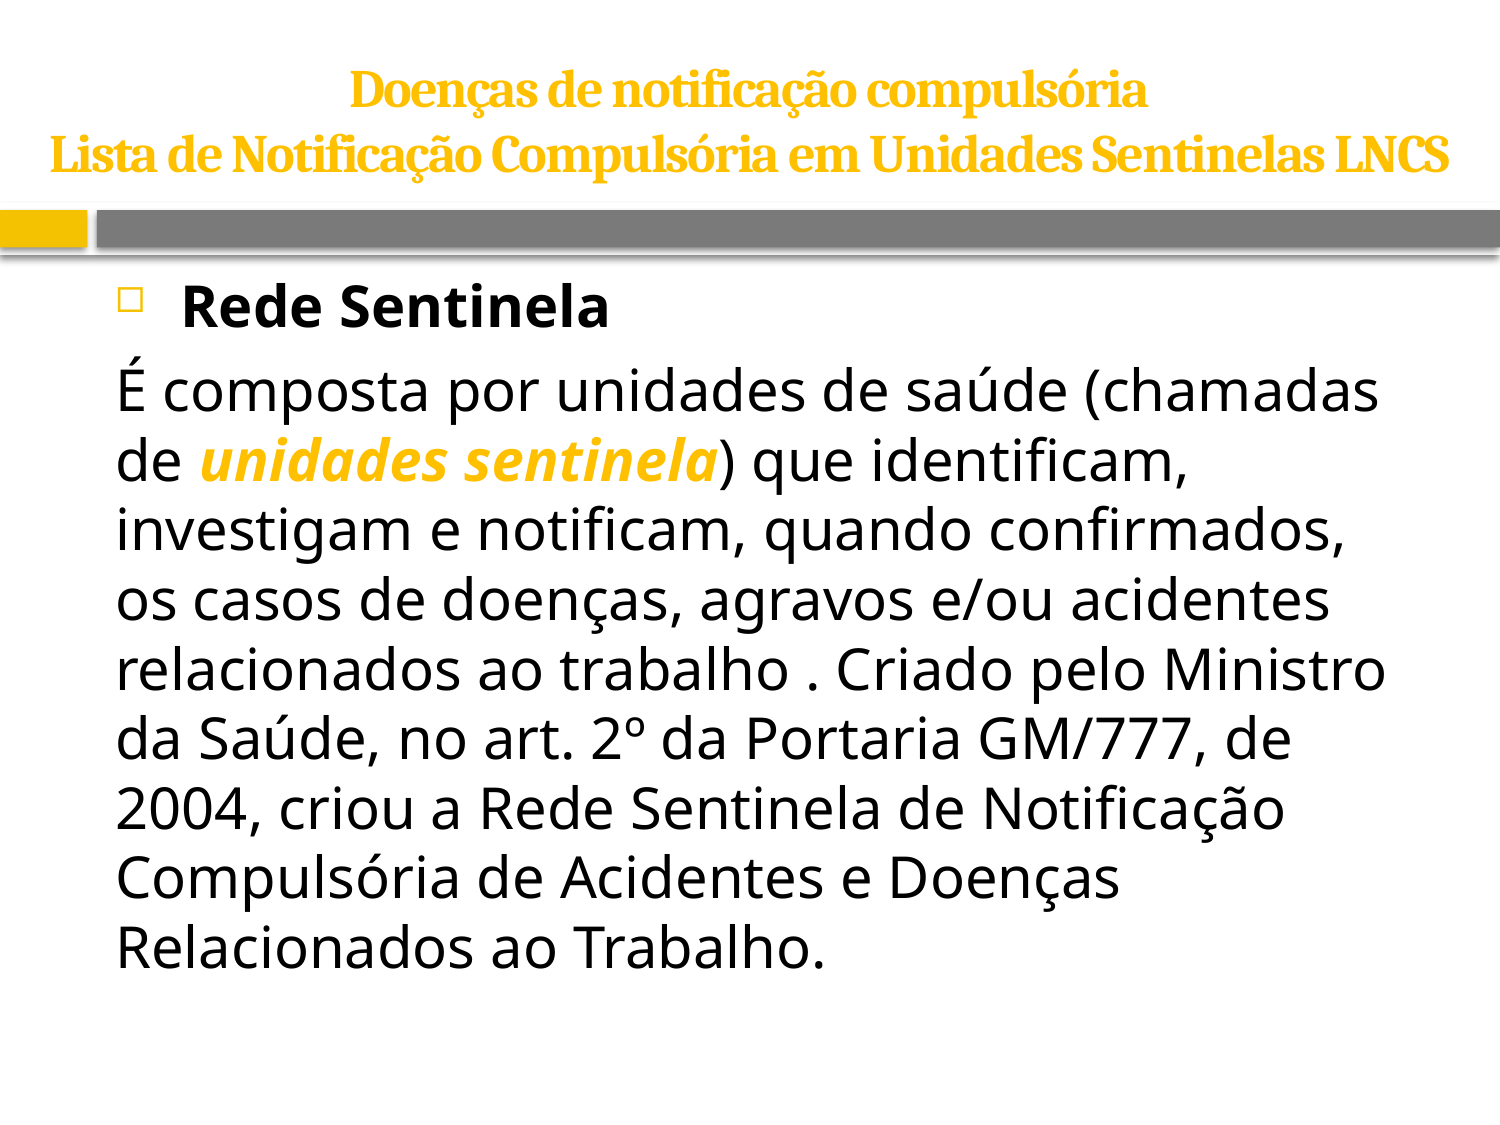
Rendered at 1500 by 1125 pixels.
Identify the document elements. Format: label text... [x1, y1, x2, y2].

title Doenças de notificação compulsória Lista de Notificação Compulsória em Unidades Sentinelas LNCS [0, 37, 1500, 200]
list Rede Sentinela É composta por unidades de saúde (chamadas de unidades sentinela) que identificam, investigam e notificam, quando confirmados, os casos de doenças, agravos e/ou acidentes relacionados ao trabalho . Criado pelo Ministro da Saúde, no art. 2º da Portaria GM/777, de 2004, criou a Rede Sentinela de Notificação Compulsória de Acidentes e Doenças Relacionados ao Trabalho. [100, 262, 1438, 1000]
